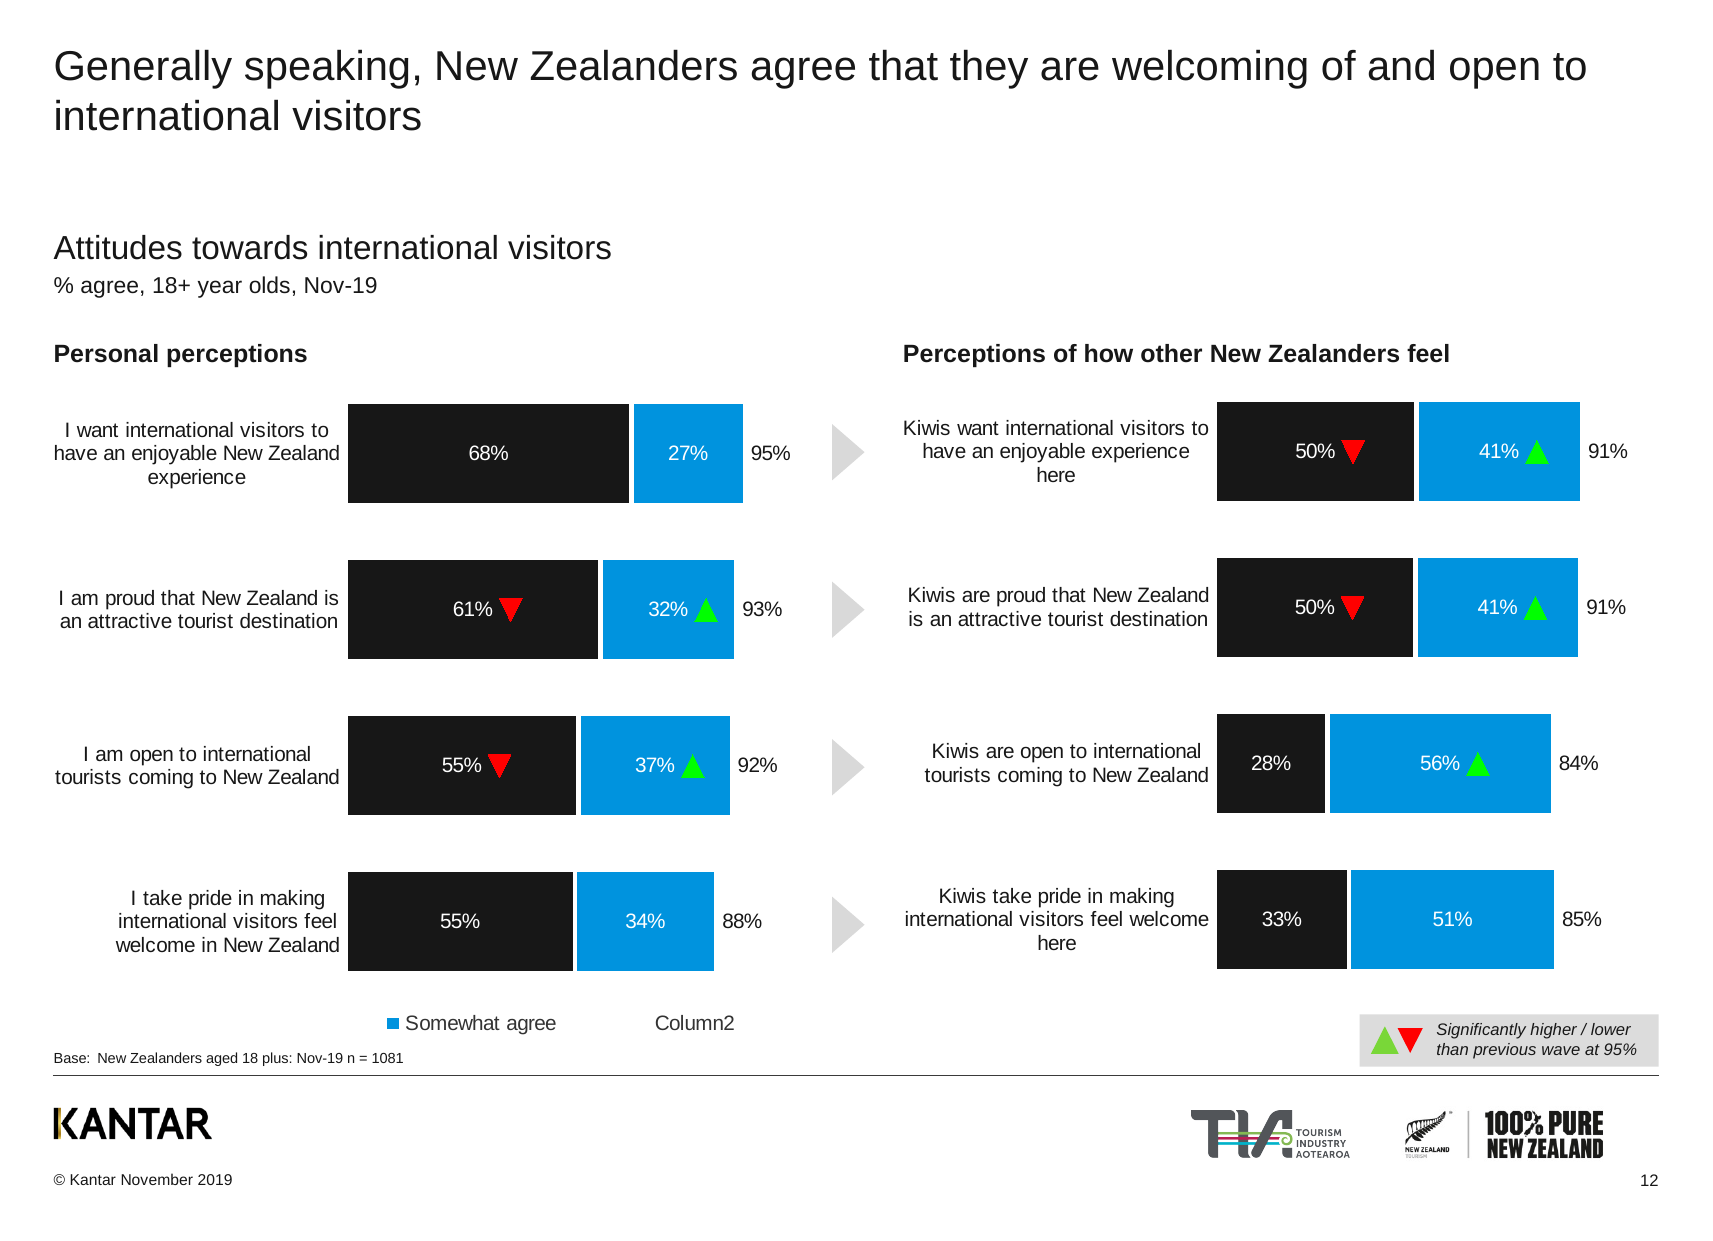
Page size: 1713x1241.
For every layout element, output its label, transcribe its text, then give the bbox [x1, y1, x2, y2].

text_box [1359, 1012, 1672, 1067]
list Attitudes towards international visitors % agree, 18+ year olds, Nov-19 [53, 186, 1080, 324]
picture [43, 1096, 217, 1147]
text_box [829, 422, 867, 483]
picture [1191, 1110, 1350, 1158]
text_box [829, 737, 867, 798]
slide_number 12 [1563, 1143, 1659, 1190]
chart [53, 323, 809, 1054]
text_box [829, 579, 867, 640]
chart [902, 323, 1659, 1054]
text_box Base: New Zealanders aged 18 plus: Nov-19 n = 1081 [53, 997, 1157, 1067]
title Generally speaking, New Zealanders agree that they are welcoming of and open to international visitors [53, 0, 1659, 187]
text_box [829, 894, 867, 955]
picture [1395, 1100, 1613, 1168]
